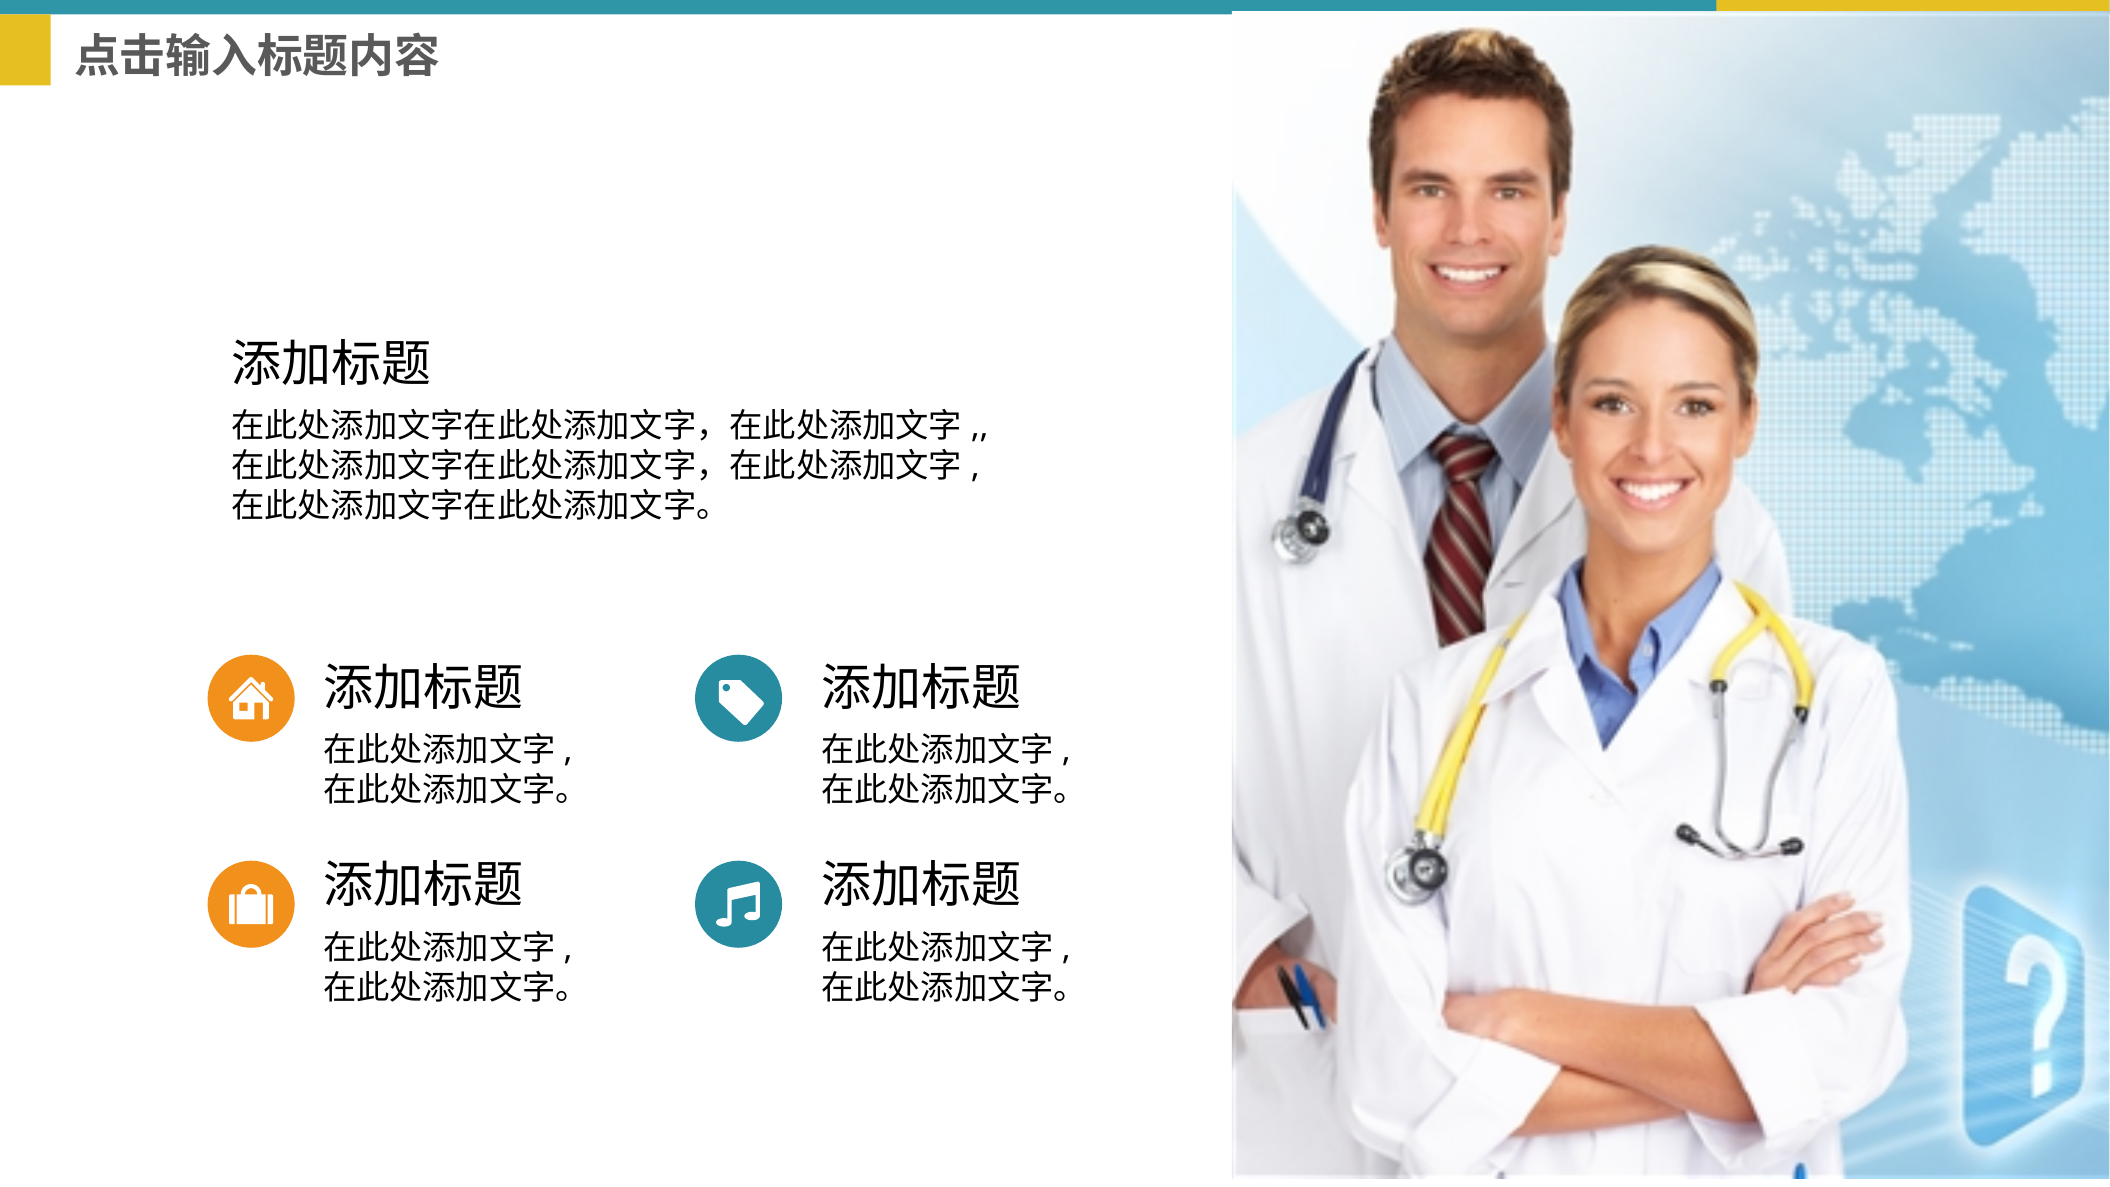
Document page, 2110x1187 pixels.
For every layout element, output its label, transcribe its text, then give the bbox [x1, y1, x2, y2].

text_box [228, 677, 274, 720]
text_box 添加标题 在此处添加文字在此处添加文字，在此处添加文字,,在此处添加文字在此处添加文字，在此处添加文字,在此处添加文字在此处添加文字。 [215, 323, 1022, 532]
text_box [716, 881, 760, 927]
text_box [236, 884, 266, 925]
text_box [206, 859, 296, 949]
text_box [718, 680, 764, 726]
text_box [267, 894, 274, 925]
text_box [693, 653, 784, 743]
text_box [693, 859, 784, 949]
text_box 添加标题 在此处添加文字,在此处添加文字。 [805, 647, 1127, 816]
text_box [206, 653, 296, 743]
text_box 添加标题 在此处添加文字,在此处添加文字。 [307, 647, 629, 816]
text_box [229, 894, 235, 925]
list 点击输入标题内容 [59, 21, 603, 93]
text_box 添加标题 在此处添加文字,在此处添加文字。 [805, 845, 1127, 1014]
picture [1231, 11, 2110, 1179]
text_box 添加标题 在此处添加文字,在此处添加文字。 [307, 845, 629, 1014]
